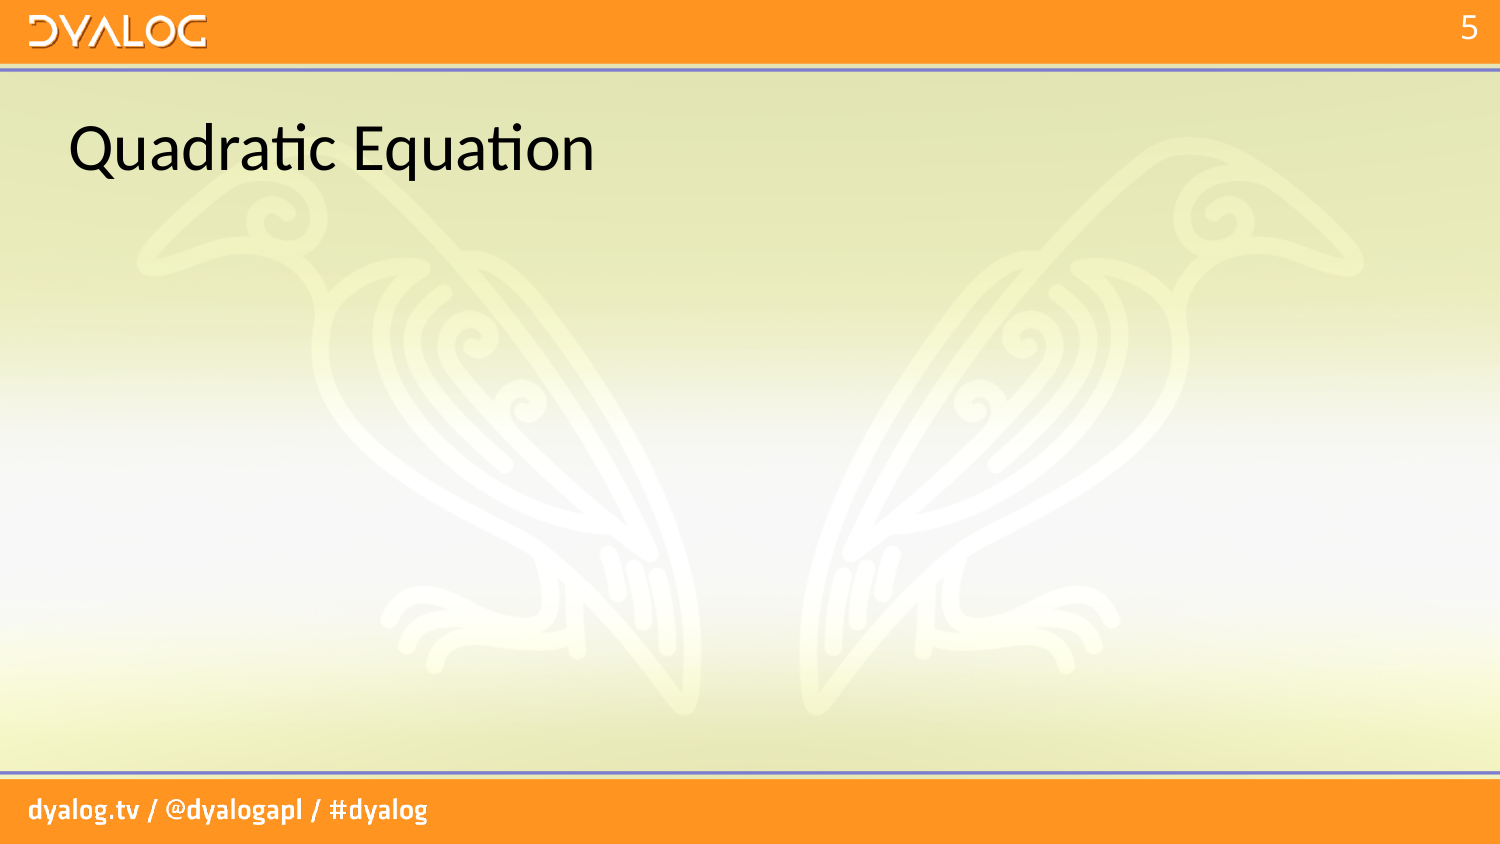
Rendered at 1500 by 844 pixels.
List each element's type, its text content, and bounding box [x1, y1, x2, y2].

title Quadratic Equation [53, 94, 1425, 192]
picture [0, 0, 1500, 844]
